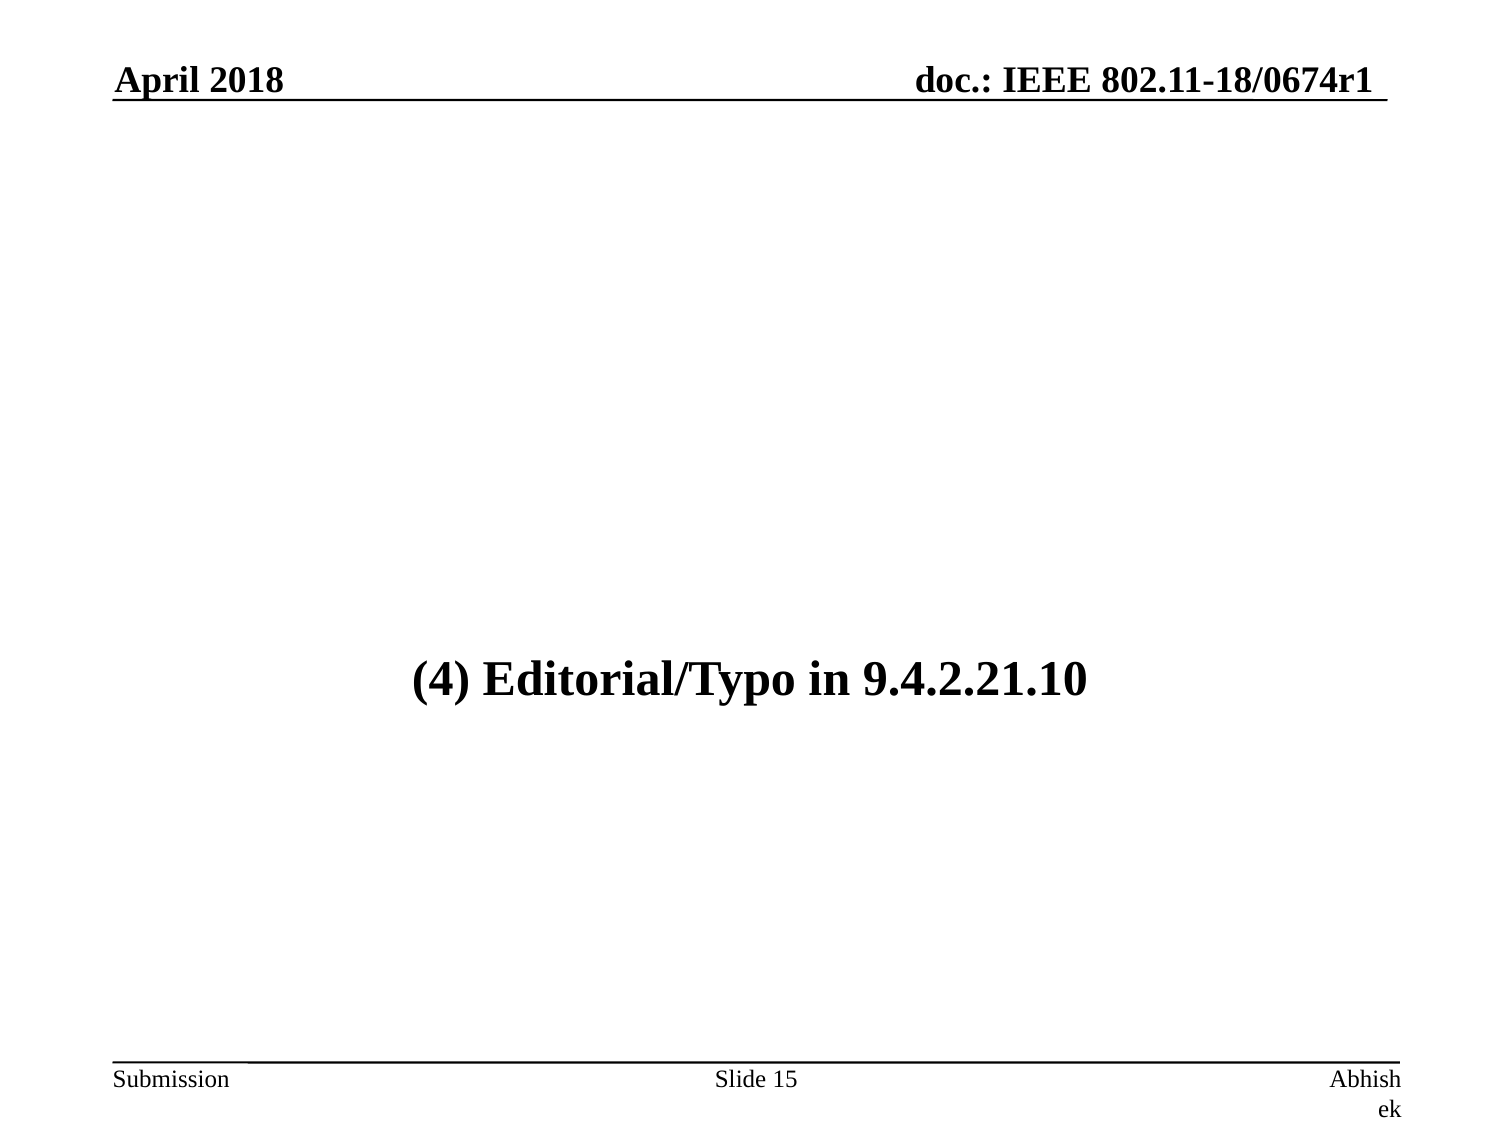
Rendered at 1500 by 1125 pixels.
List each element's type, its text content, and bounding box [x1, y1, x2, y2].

subtitle (4) Editorial/Typo in 9.4.2.21.10 [225, 637, 1275, 925]
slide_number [114, 54, 286, 101]
footer Abhishek Patil, Qualcomm [1324, 1061, 1402, 1093]
slide_number Slide 15 [712, 1061, 800, 1093]
